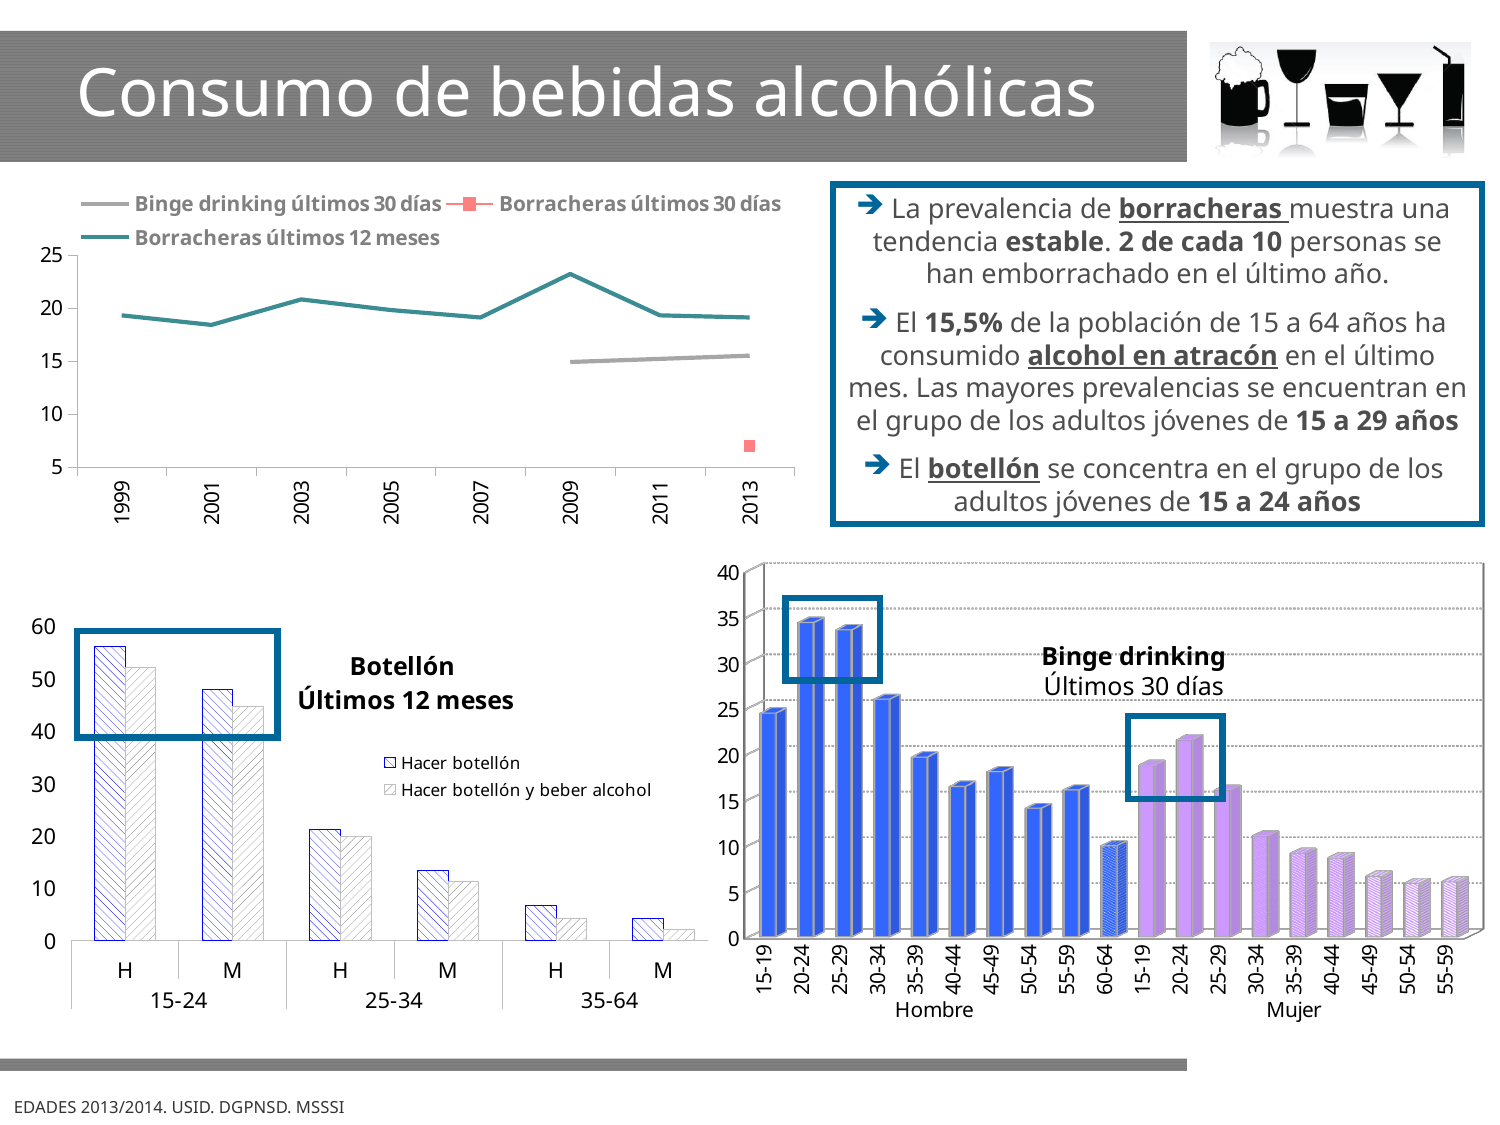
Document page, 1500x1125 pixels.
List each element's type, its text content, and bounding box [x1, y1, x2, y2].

text_box La prevalencia de borracheras muestra una tendencia estable. 2 de cada 10 personas se han emborrachado en el último año. El 15,5% de la población de 15 a 64 años ha consumido alcohol en atracón en el último mes. Las mayores prevalencias se encuentran en el grupo de los adultos jóvenes de 15 a 29 años El botellón se concentra en el grupo de los adultos jóvenes de 15 a 24 años [832, 184, 1483, 525]
chart [8, 557, 1492, 1055]
picture [1210, 42, 1471, 159]
chart [17, 172, 810, 551]
text_box EDADES 2013/2014. USID. DGPNSD. MSSSI [0, 1089, 360, 1125]
text_box Consumo de bebidas alcohólicas [0, 42, 1176, 138]
